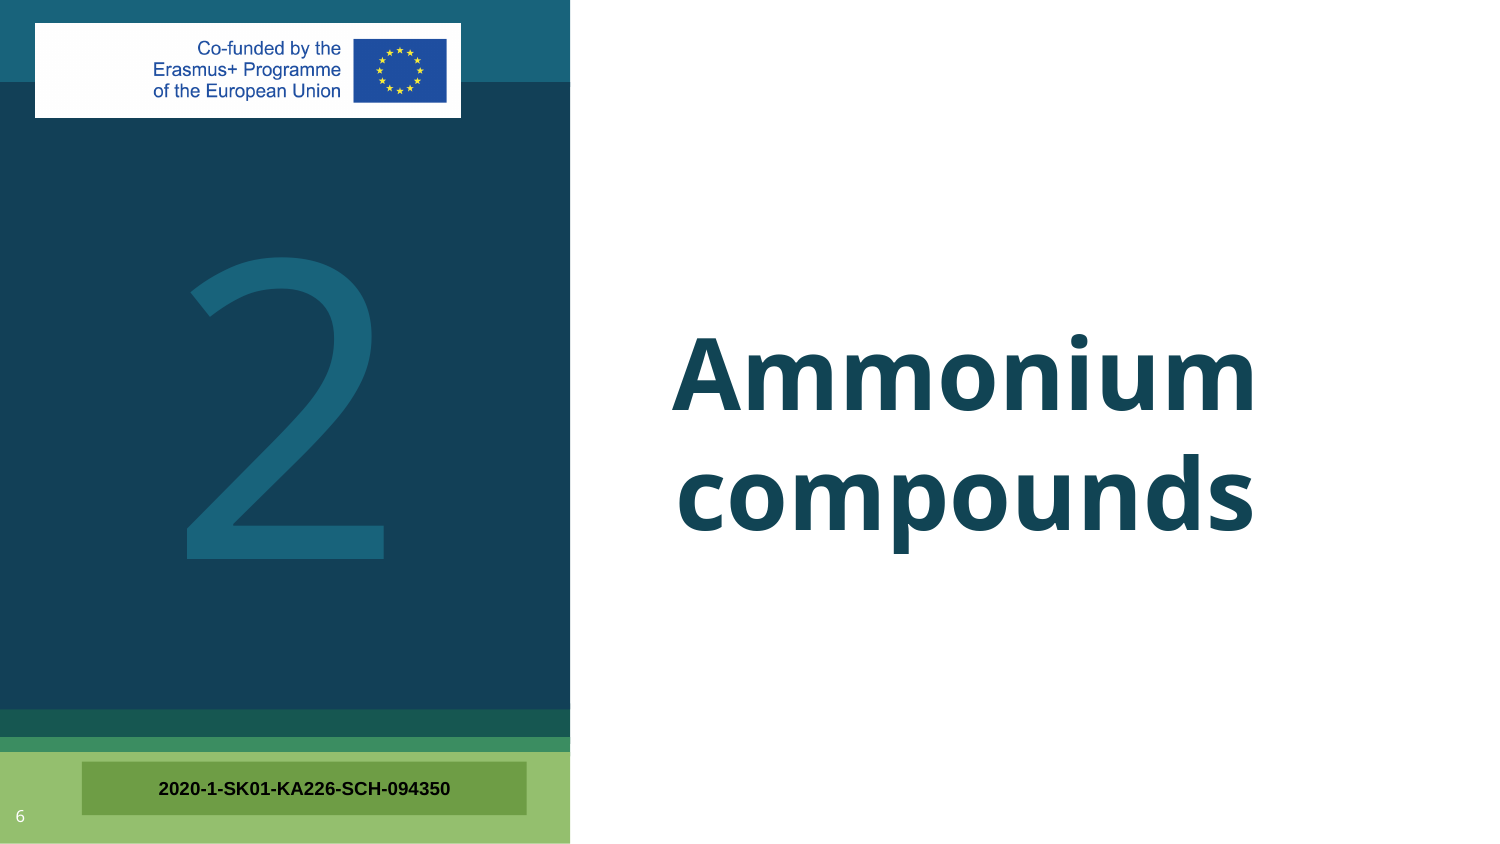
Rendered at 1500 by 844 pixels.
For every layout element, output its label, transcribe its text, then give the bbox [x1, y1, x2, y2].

text_box 2020-1-SK01-KA226-SCH-094350 [81, 761, 527, 816]
text_box 2 [0, 82, 575, 703]
text_box ‹#› [0, 790, 49, 844]
picture [34, 23, 461, 118]
title Ammonium compounds [596, 374, 1336, 566]
